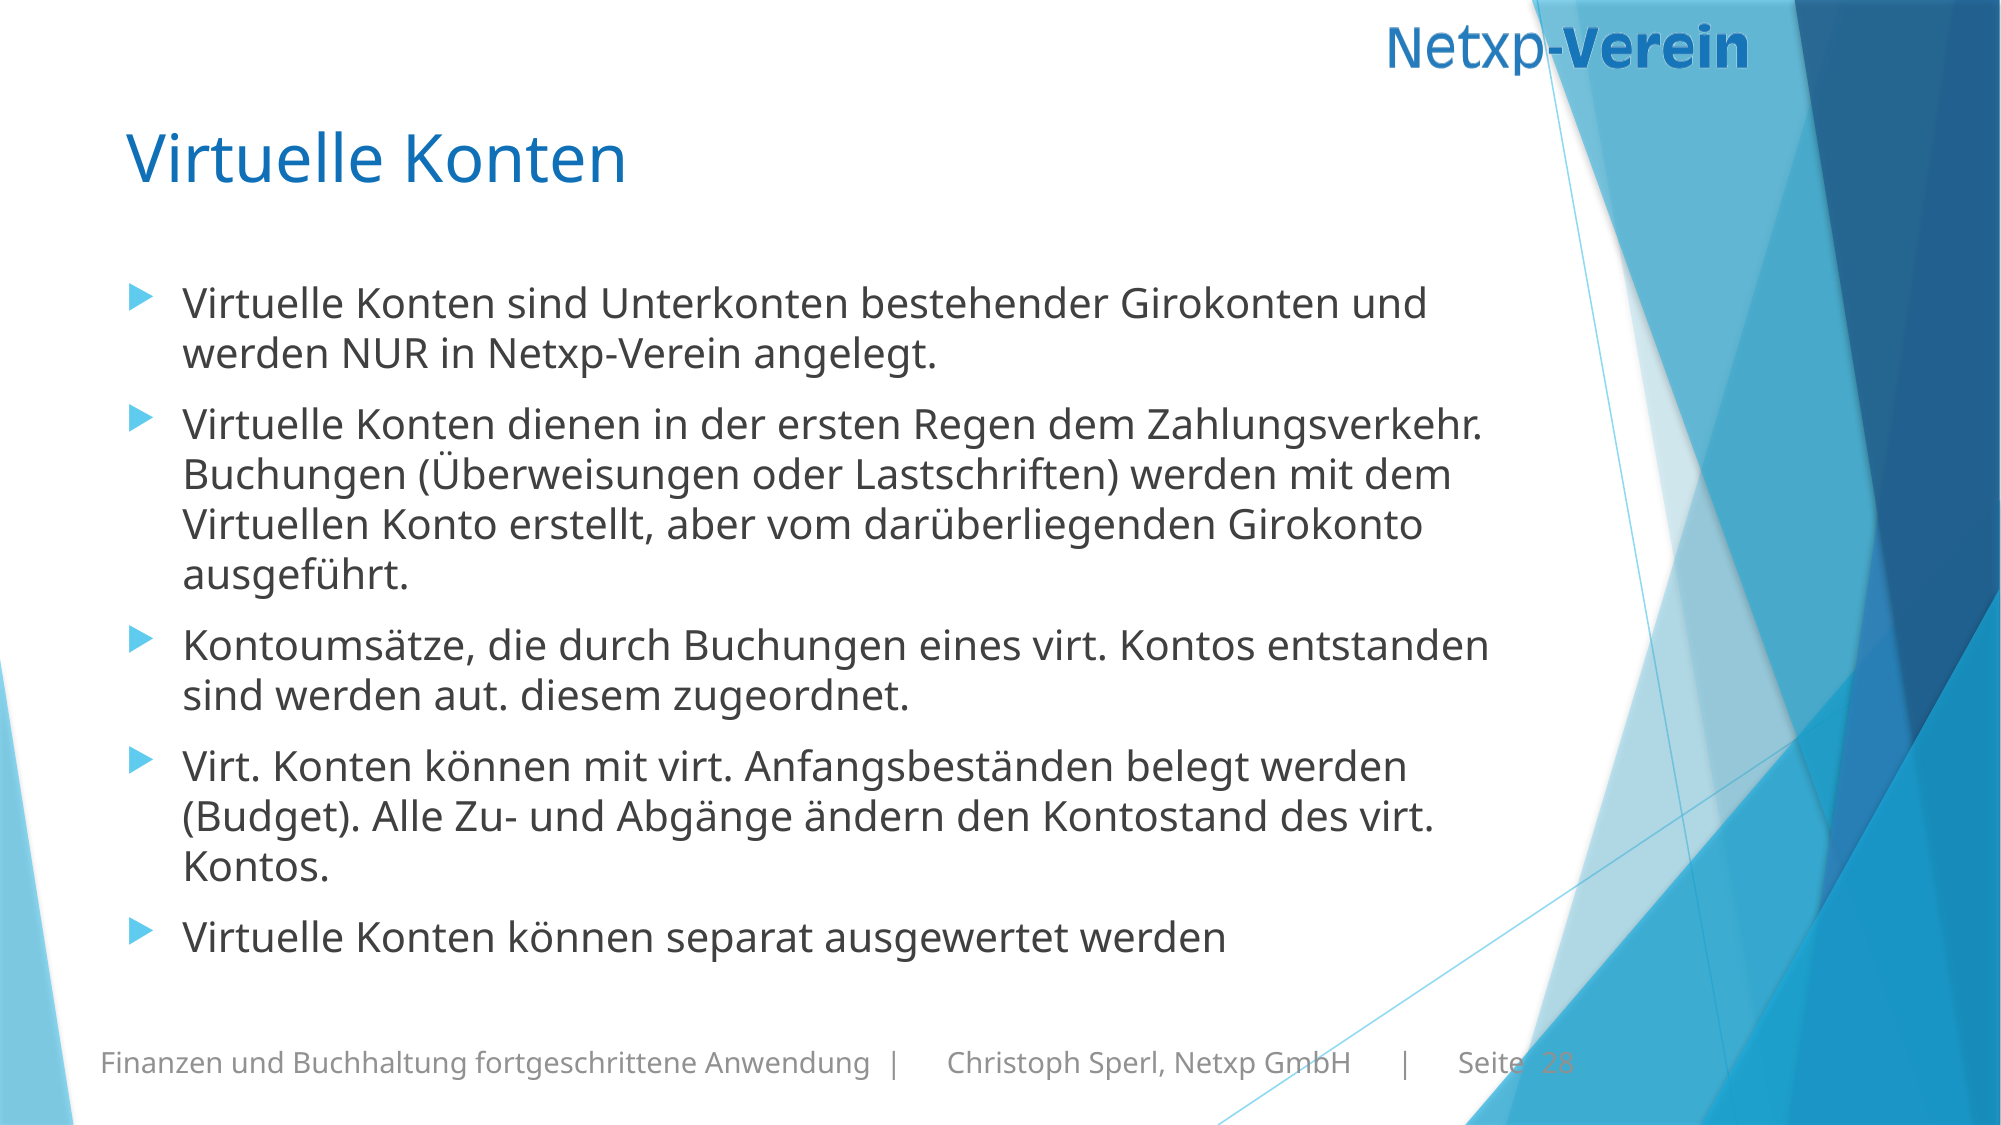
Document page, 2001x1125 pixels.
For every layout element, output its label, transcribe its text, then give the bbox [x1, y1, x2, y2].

picture [1536, 22, 1753, 76]
list Virtuelle Konten sind Unterkonten bestehender Girokonten und werden NUR in Netxp-Verein angelegt. Virtuelle Konten dienen in der ersten Regen dem Zahlungsverkehr. Buchungen (Überweisungen oder Lastschriften) werden mit dem Virtuellen Konto erstellt, aber vom darüberliegenden Girokonto ausgeführt. Kontoumsätze, die durch Buchungen eines virt. Kontos entstanden sind werden aut. diesem zugeordnet. Virt. Konten können mit virt. Anfangsbeständen belegt werden (Budget). Alle Zu- und Abgänge ändern den Kontostand des virt. Kontos. Virtuelle Konten können separat ausgewertet werden [111, 269, 1522, 991]
title Virtuelle Konten [111, 108, 1522, 232]
